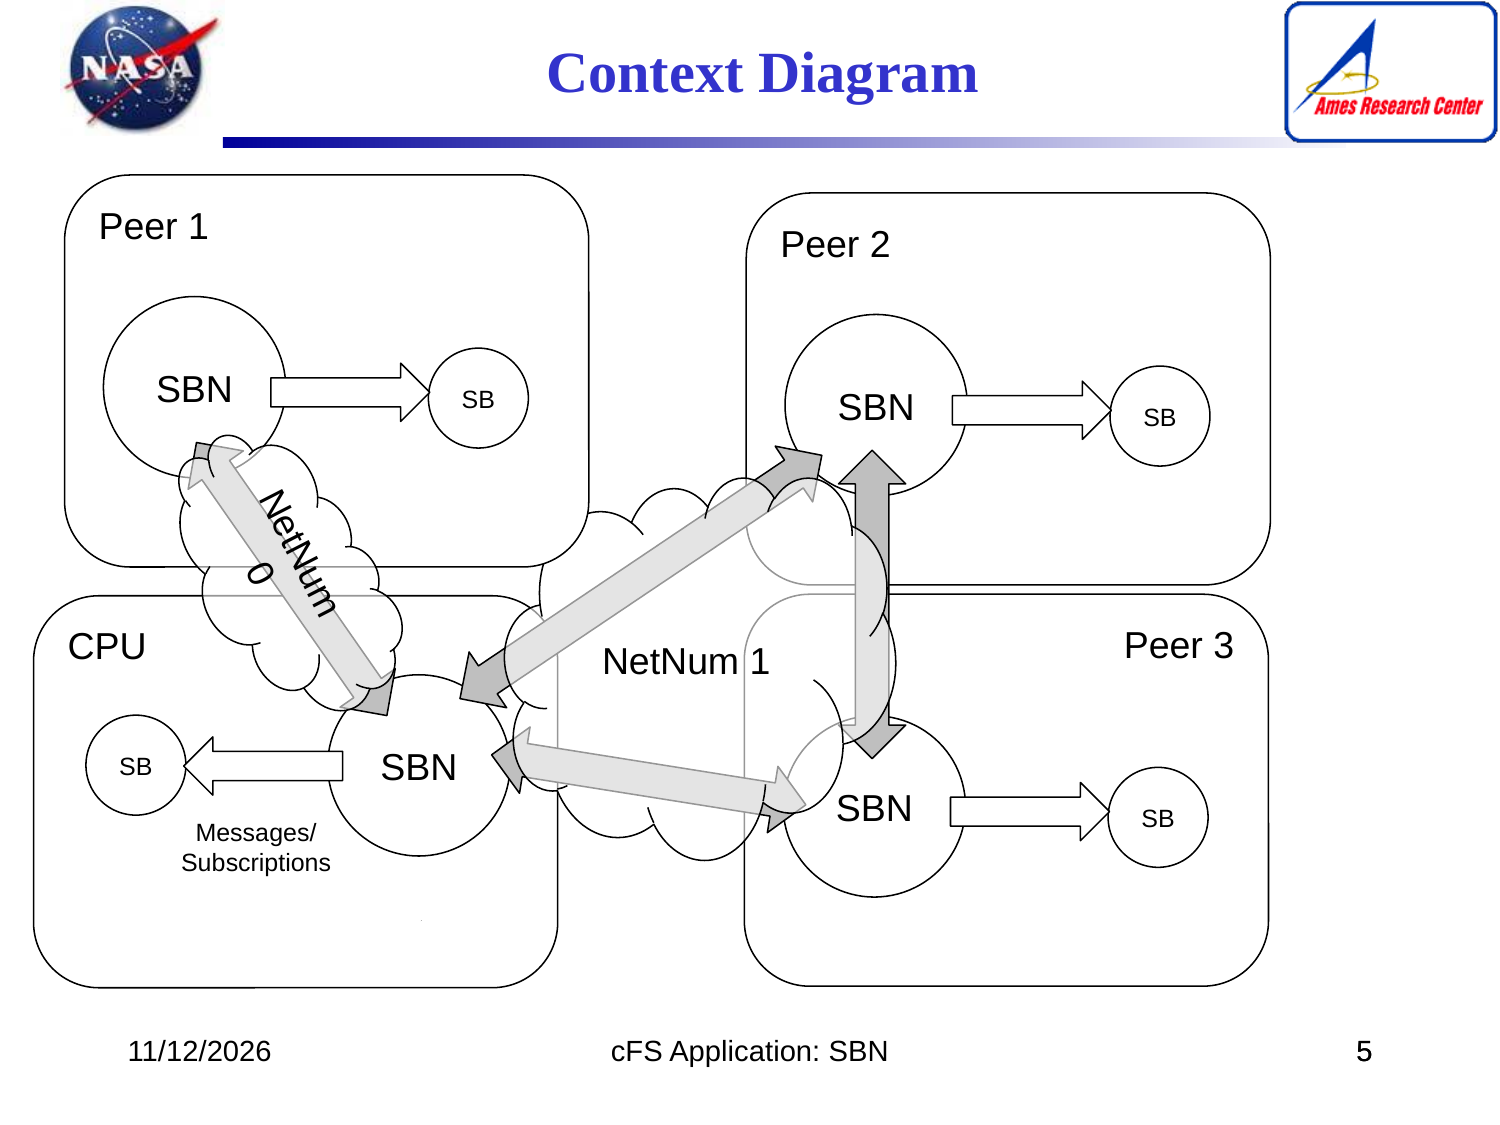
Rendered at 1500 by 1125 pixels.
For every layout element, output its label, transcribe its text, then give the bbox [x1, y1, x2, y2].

text_box Peer 1 [64, 174, 589, 567]
text_box [352, 668, 396, 716]
text_box SBN [784, 717, 965, 898]
text_box NetNum 0 [178, 435, 403, 711]
text_box [838, 450, 906, 623]
text_box [952, 381, 1112, 440]
text_box [950, 782, 1110, 841]
title Context Diagram [225, 12, 1300, 126]
text_box SB [1108, 767, 1209, 868]
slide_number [112, 1024, 426, 1101]
text_box SBN [103, 296, 286, 477]
text_box [183, 736, 343, 796]
text_box [459, 648, 510, 708]
text_box [760, 804, 795, 833]
text_box [491, 739, 525, 794]
text_box CPU [33, 595, 558, 988]
picture [1281, 0, 1500, 144]
slide_number 5 [1074, 1024, 1388, 1101]
text_box SB [428, 348, 529, 449]
text_box [193, 442, 211, 459]
text_box SBN [785, 314, 967, 495]
picture [60, 0, 225, 136]
text_box Peer 3 [744, 594, 1269, 987]
text_box [270, 363, 430, 422]
text_box SB [1110, 366, 1210, 467]
footer cFS Application: SBN [512, 1024, 988, 1101]
text_box Peer 2 [746, 192, 1271, 585]
text_box Messages/ Subscriptions [111, 809, 402, 884]
text_box SB [85, 715, 186, 816]
text_box [754, 446, 822, 497]
text_box NetNum 1 [504, 478, 896, 861]
text_box [854, 703, 906, 759]
text_box SBN [328, 674, 509, 857]
